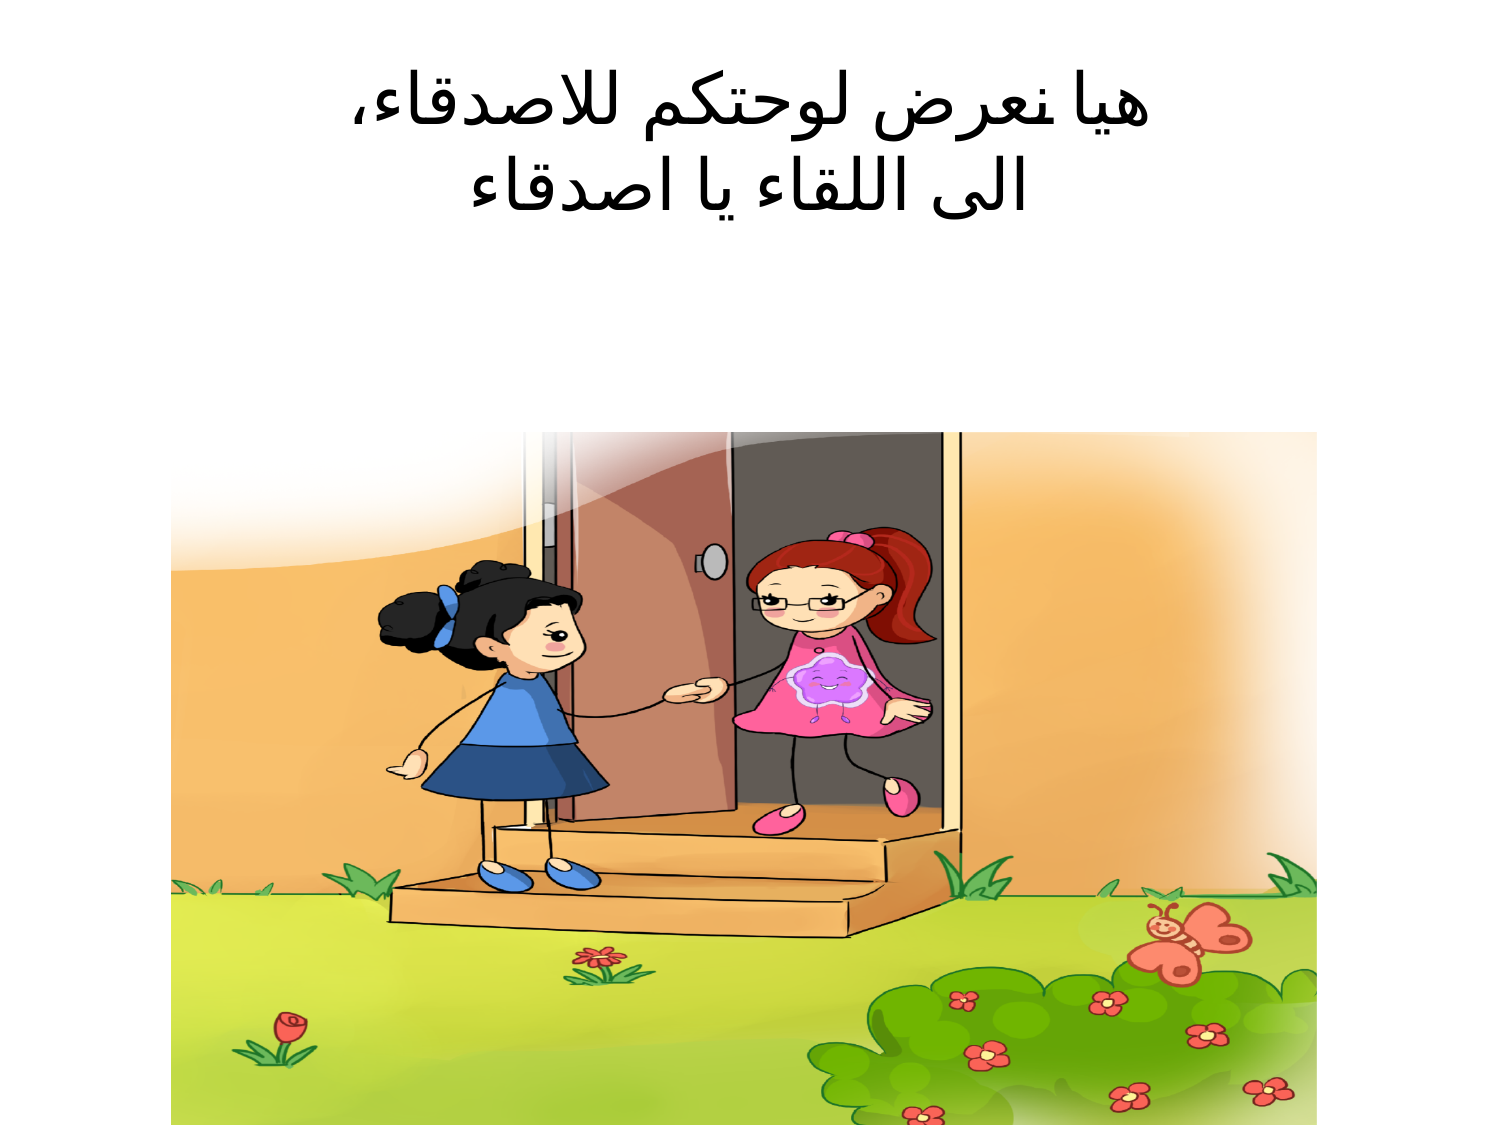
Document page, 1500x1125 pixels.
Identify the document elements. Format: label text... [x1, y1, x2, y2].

title هيا نعرض لوحتكم للاصدقاء، الى اللقاء يا اصدقاء [75, 45, 1425, 233]
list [170, 432, 1318, 1125]
